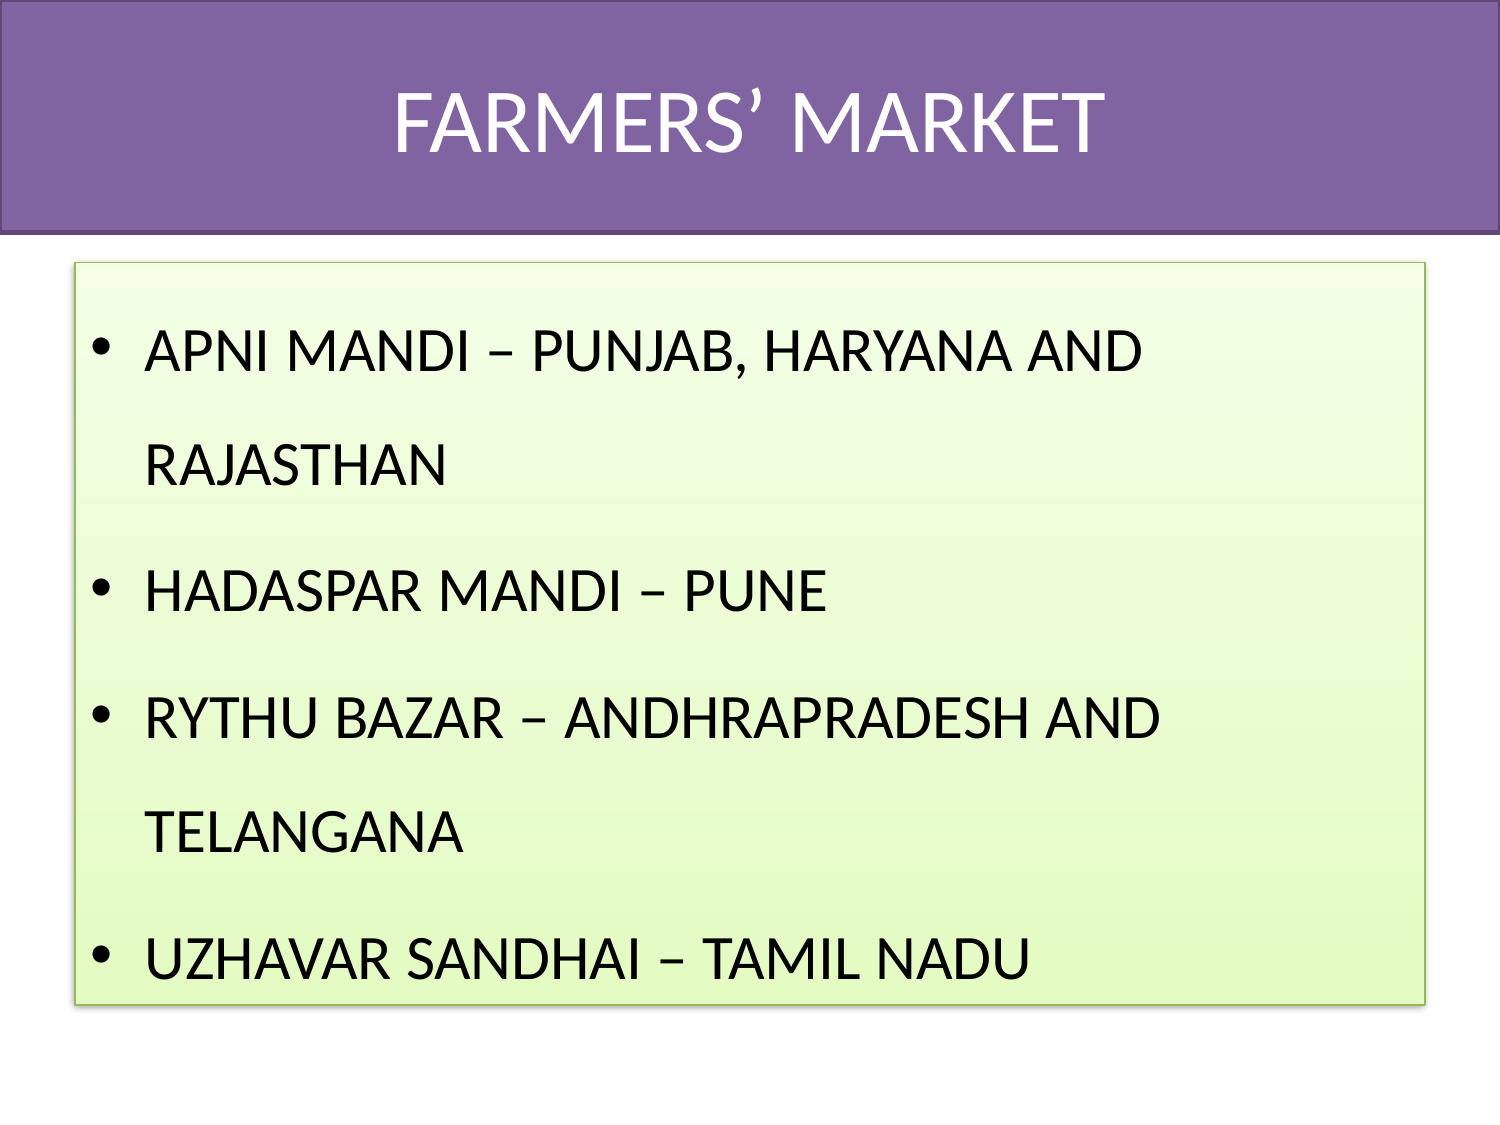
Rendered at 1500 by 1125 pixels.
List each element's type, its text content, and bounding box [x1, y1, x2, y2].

title FARMERS’ MARKET [0, 0, 1500, 235]
list APNI MANDI – PUNJAB, HARYANA AND RAJASTHAN HADASPAR MANDI – PUNE RYTHU BAZAR – ANDHRAPRADESH AND TELANGANA UZHAVAR SANDHAI – TAMIL NADU [74, 262, 1426, 1006]
